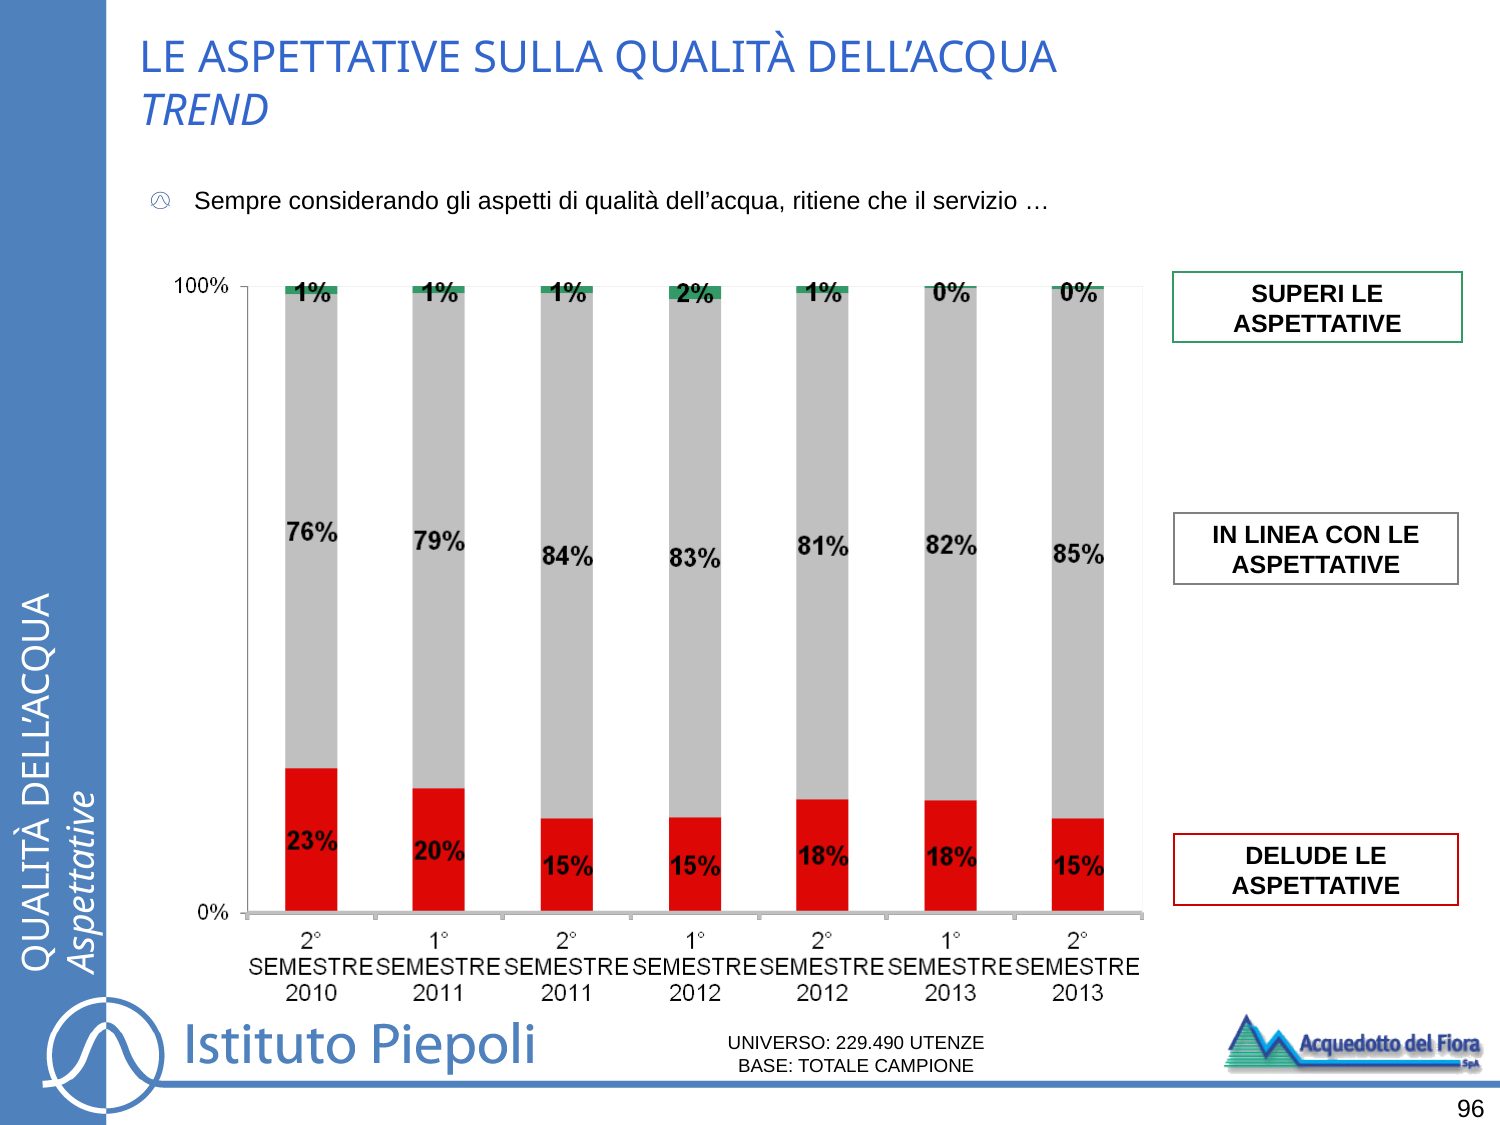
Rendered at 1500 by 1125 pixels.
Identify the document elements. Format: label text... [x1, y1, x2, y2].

picture [0, 0, 1500, 1125]
text_box SUPERI LE ASPETTATIVE [1173, 271, 1462, 343]
text_box LE ASPETTATIVE SULLA QUALITÀ DELL’ACQUA TREND [124, 21, 1471, 209]
text_box UNIVERSO: 229.490 UTENZE BASE: TOTALE CAMPIONE [596, 1023, 1117, 1084]
slide_number 96 [1292, 1089, 1500, 1125]
text_box QUALITÀ DELL’ACQUA Aspettative [3, 12, 109, 988]
text_box DELUDE LE ASPETTATIVE [1174, 834, 1458, 905]
text_box IN LINEA CON LE ASPETTATIVE [1174, 513, 1458, 584]
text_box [162, 266, 1156, 1017]
text_box Sempre considerando gli aspetti di qualità dell’acqua, ritiene che il servizio … [122, 169, 1500, 230]
